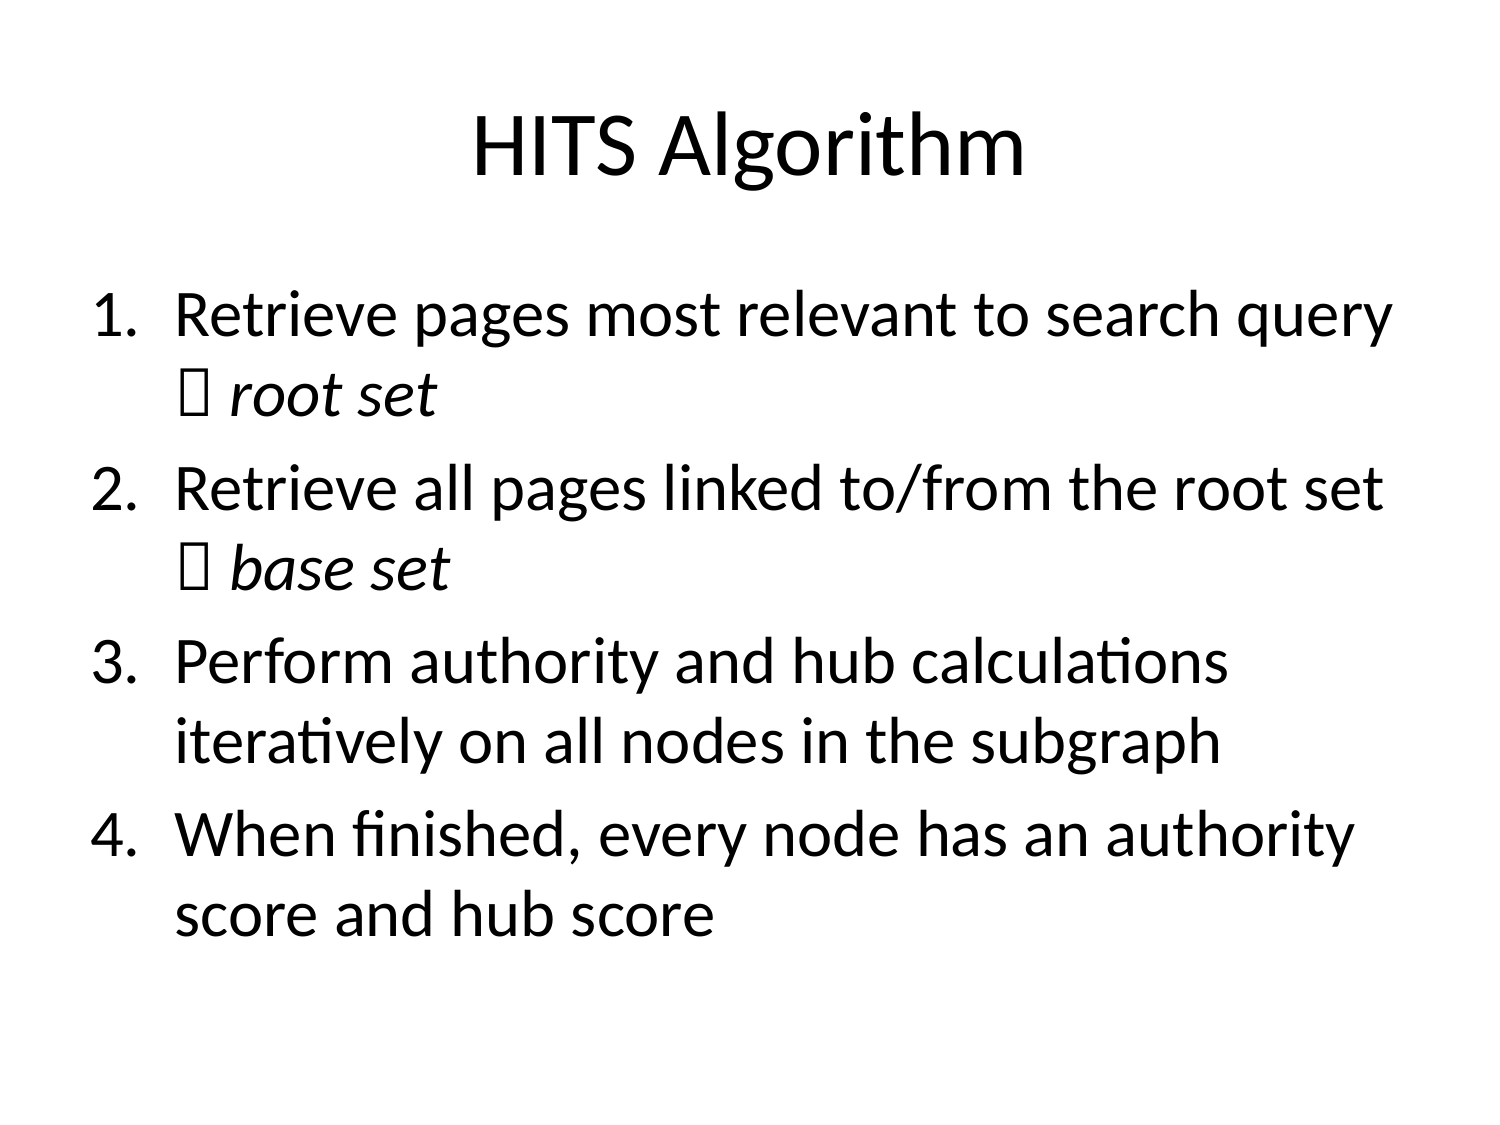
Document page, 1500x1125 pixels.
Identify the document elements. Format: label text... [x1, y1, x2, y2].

title HITS Algorithm [75, 45, 1425, 233]
list Retrieve pages most relevant to search query  root set Retrieve all pages linked to/from the root set  base set Perform authority and hub calculations iteratively on all nodes in the subgraph When finished, every node has an authority score and hub score [75, 262, 1425, 1005]
